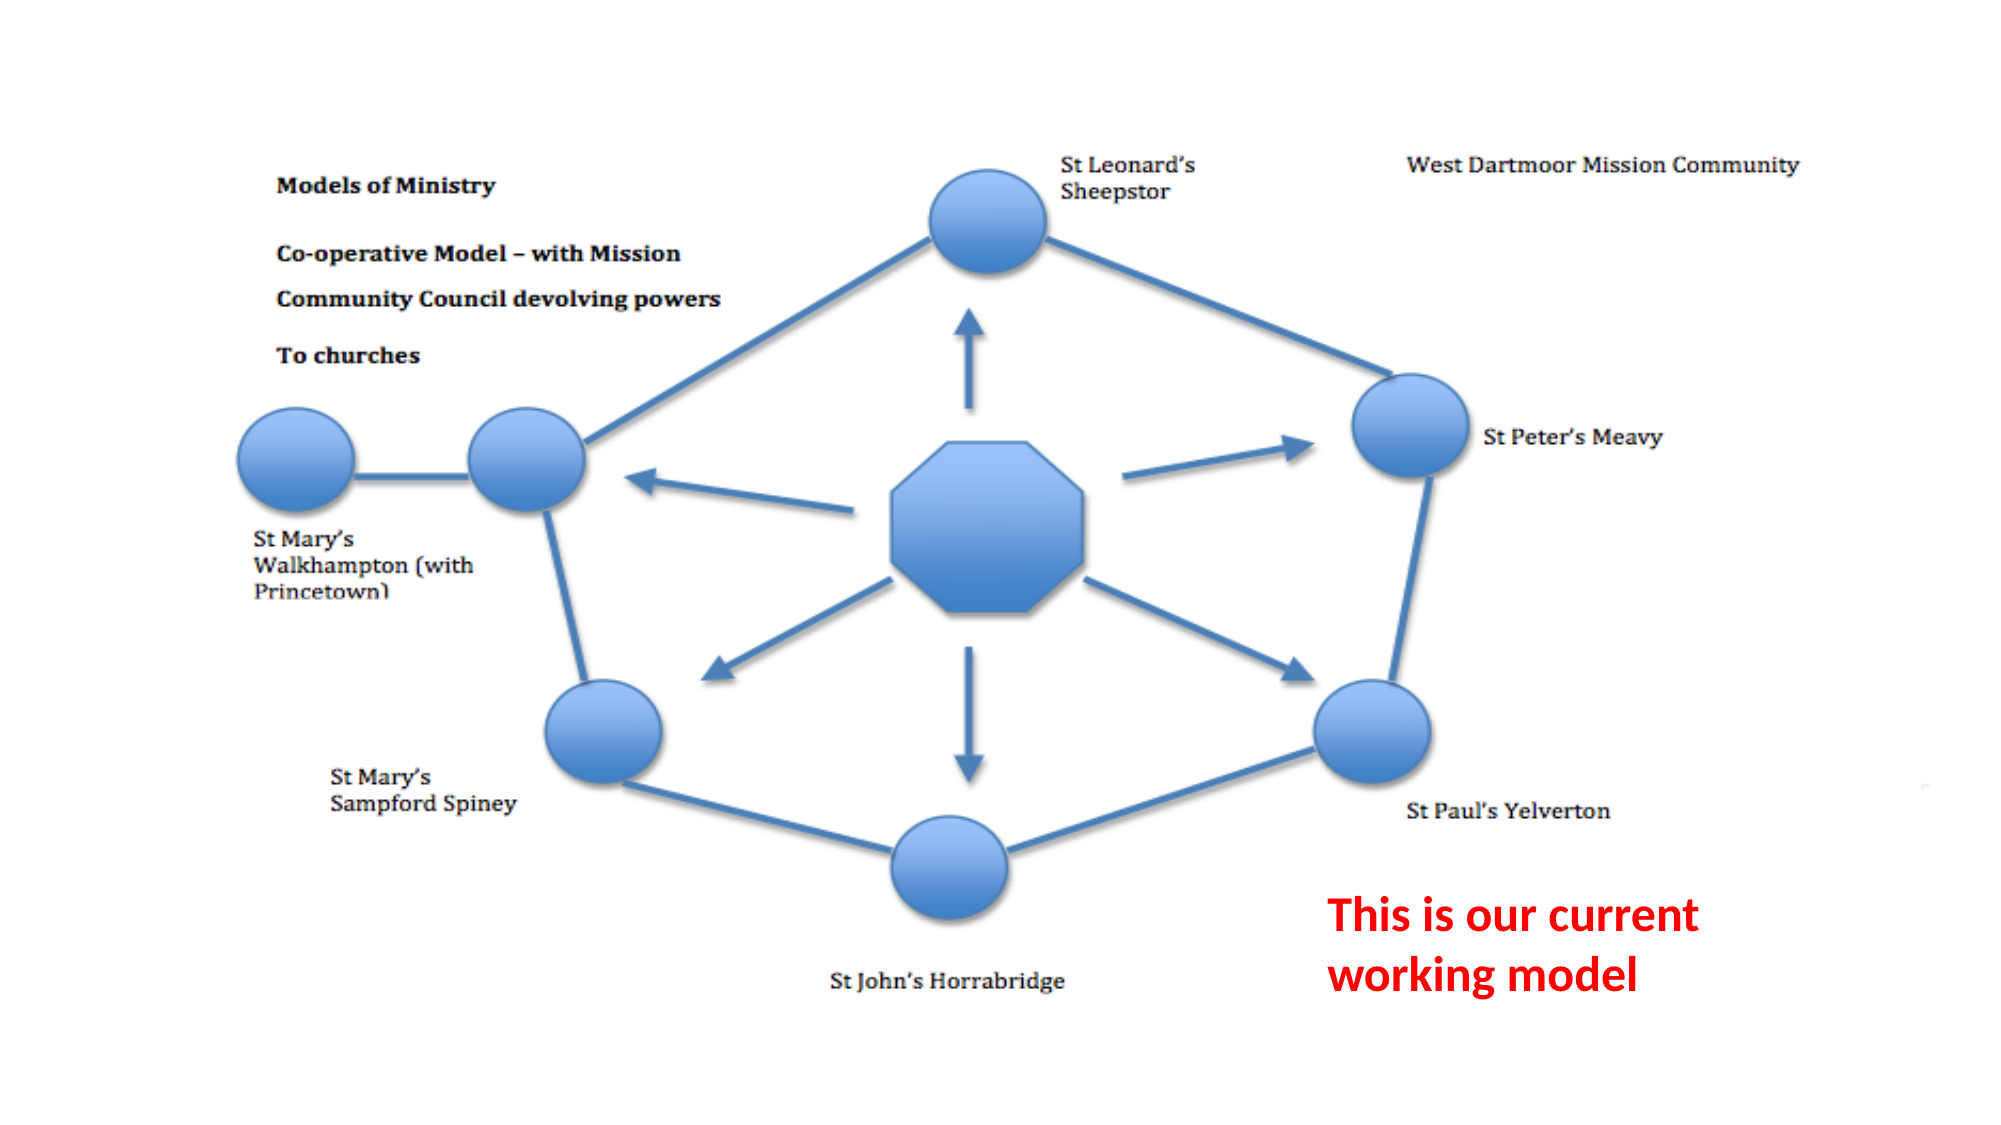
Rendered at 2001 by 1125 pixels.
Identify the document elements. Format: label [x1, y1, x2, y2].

picture [123, 0, 1921, 1125]
